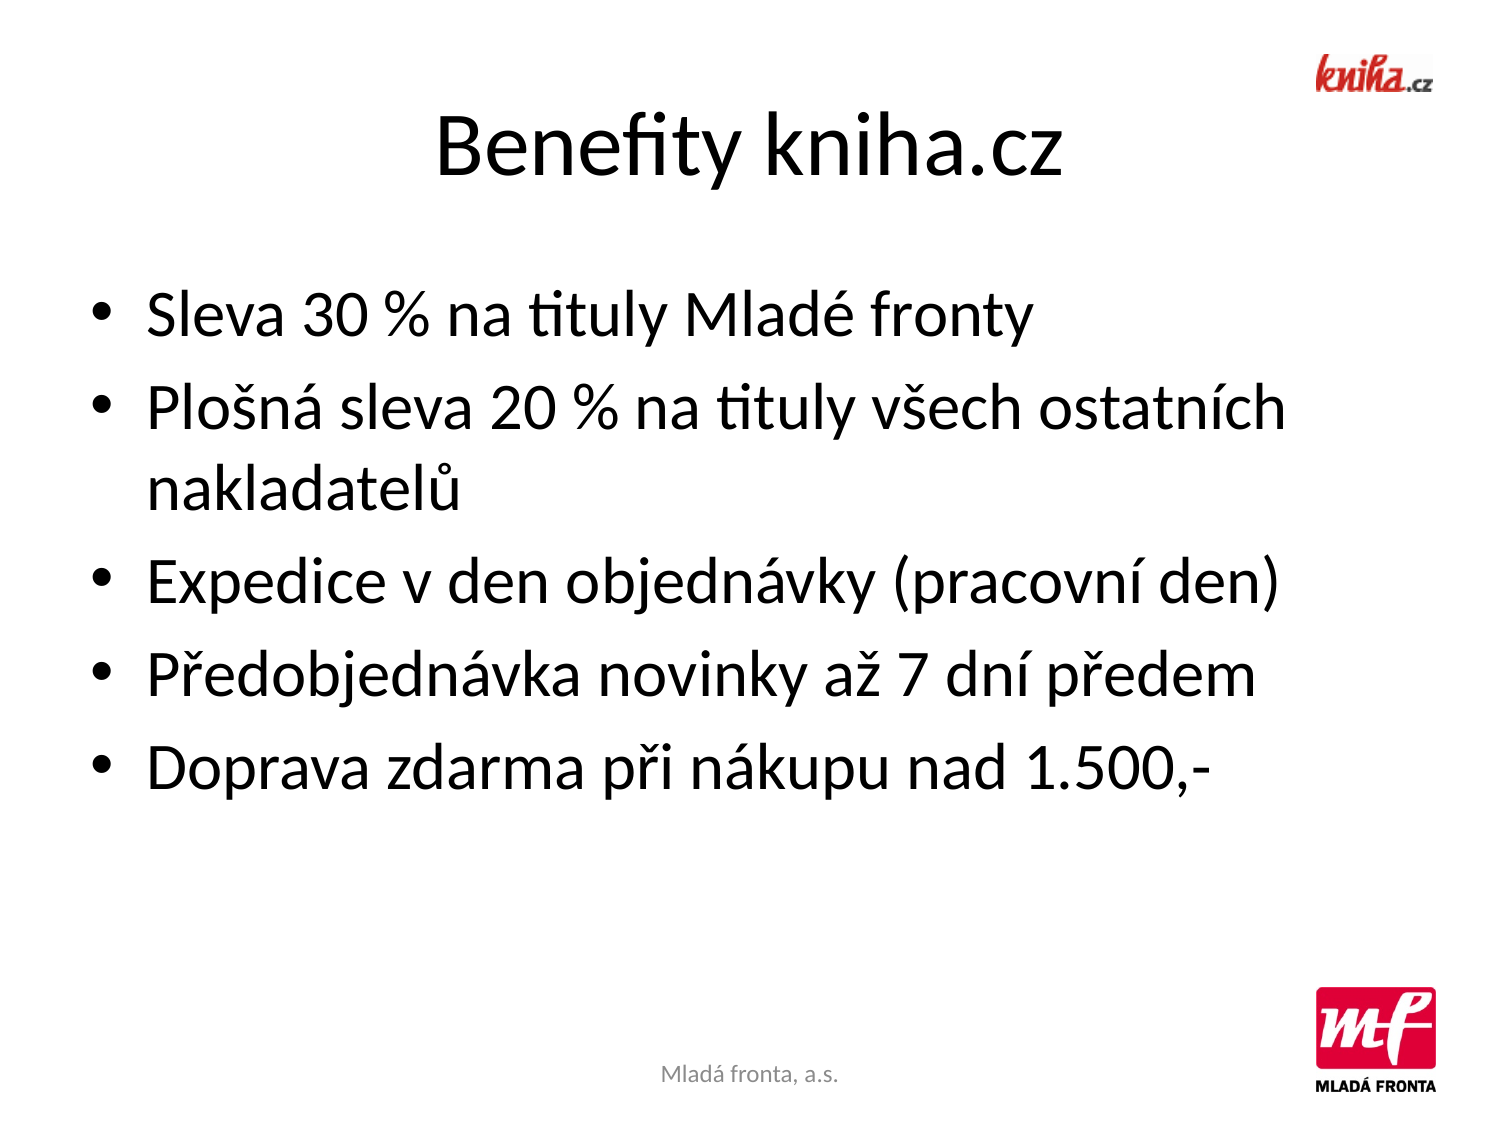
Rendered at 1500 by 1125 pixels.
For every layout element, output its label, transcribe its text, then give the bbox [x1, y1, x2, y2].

picture [1316, 987, 1436, 1092]
footer Mladá fronta, a.s. [512, 1042, 988, 1103]
list Sleva 30 % na tituly Mladé fronty Plošná sleva 20 % na tituly všech ostatních nakladatelů Expedice v den objednávky (pracovní den) Předobjednávka novinky až 7 dní předem Doprava zdarma při nákupu nad 1.500,- [75, 262, 1425, 1005]
picture [1316, 54, 1433, 93]
title Benefity kniha.cz [75, 45, 1425, 233]
